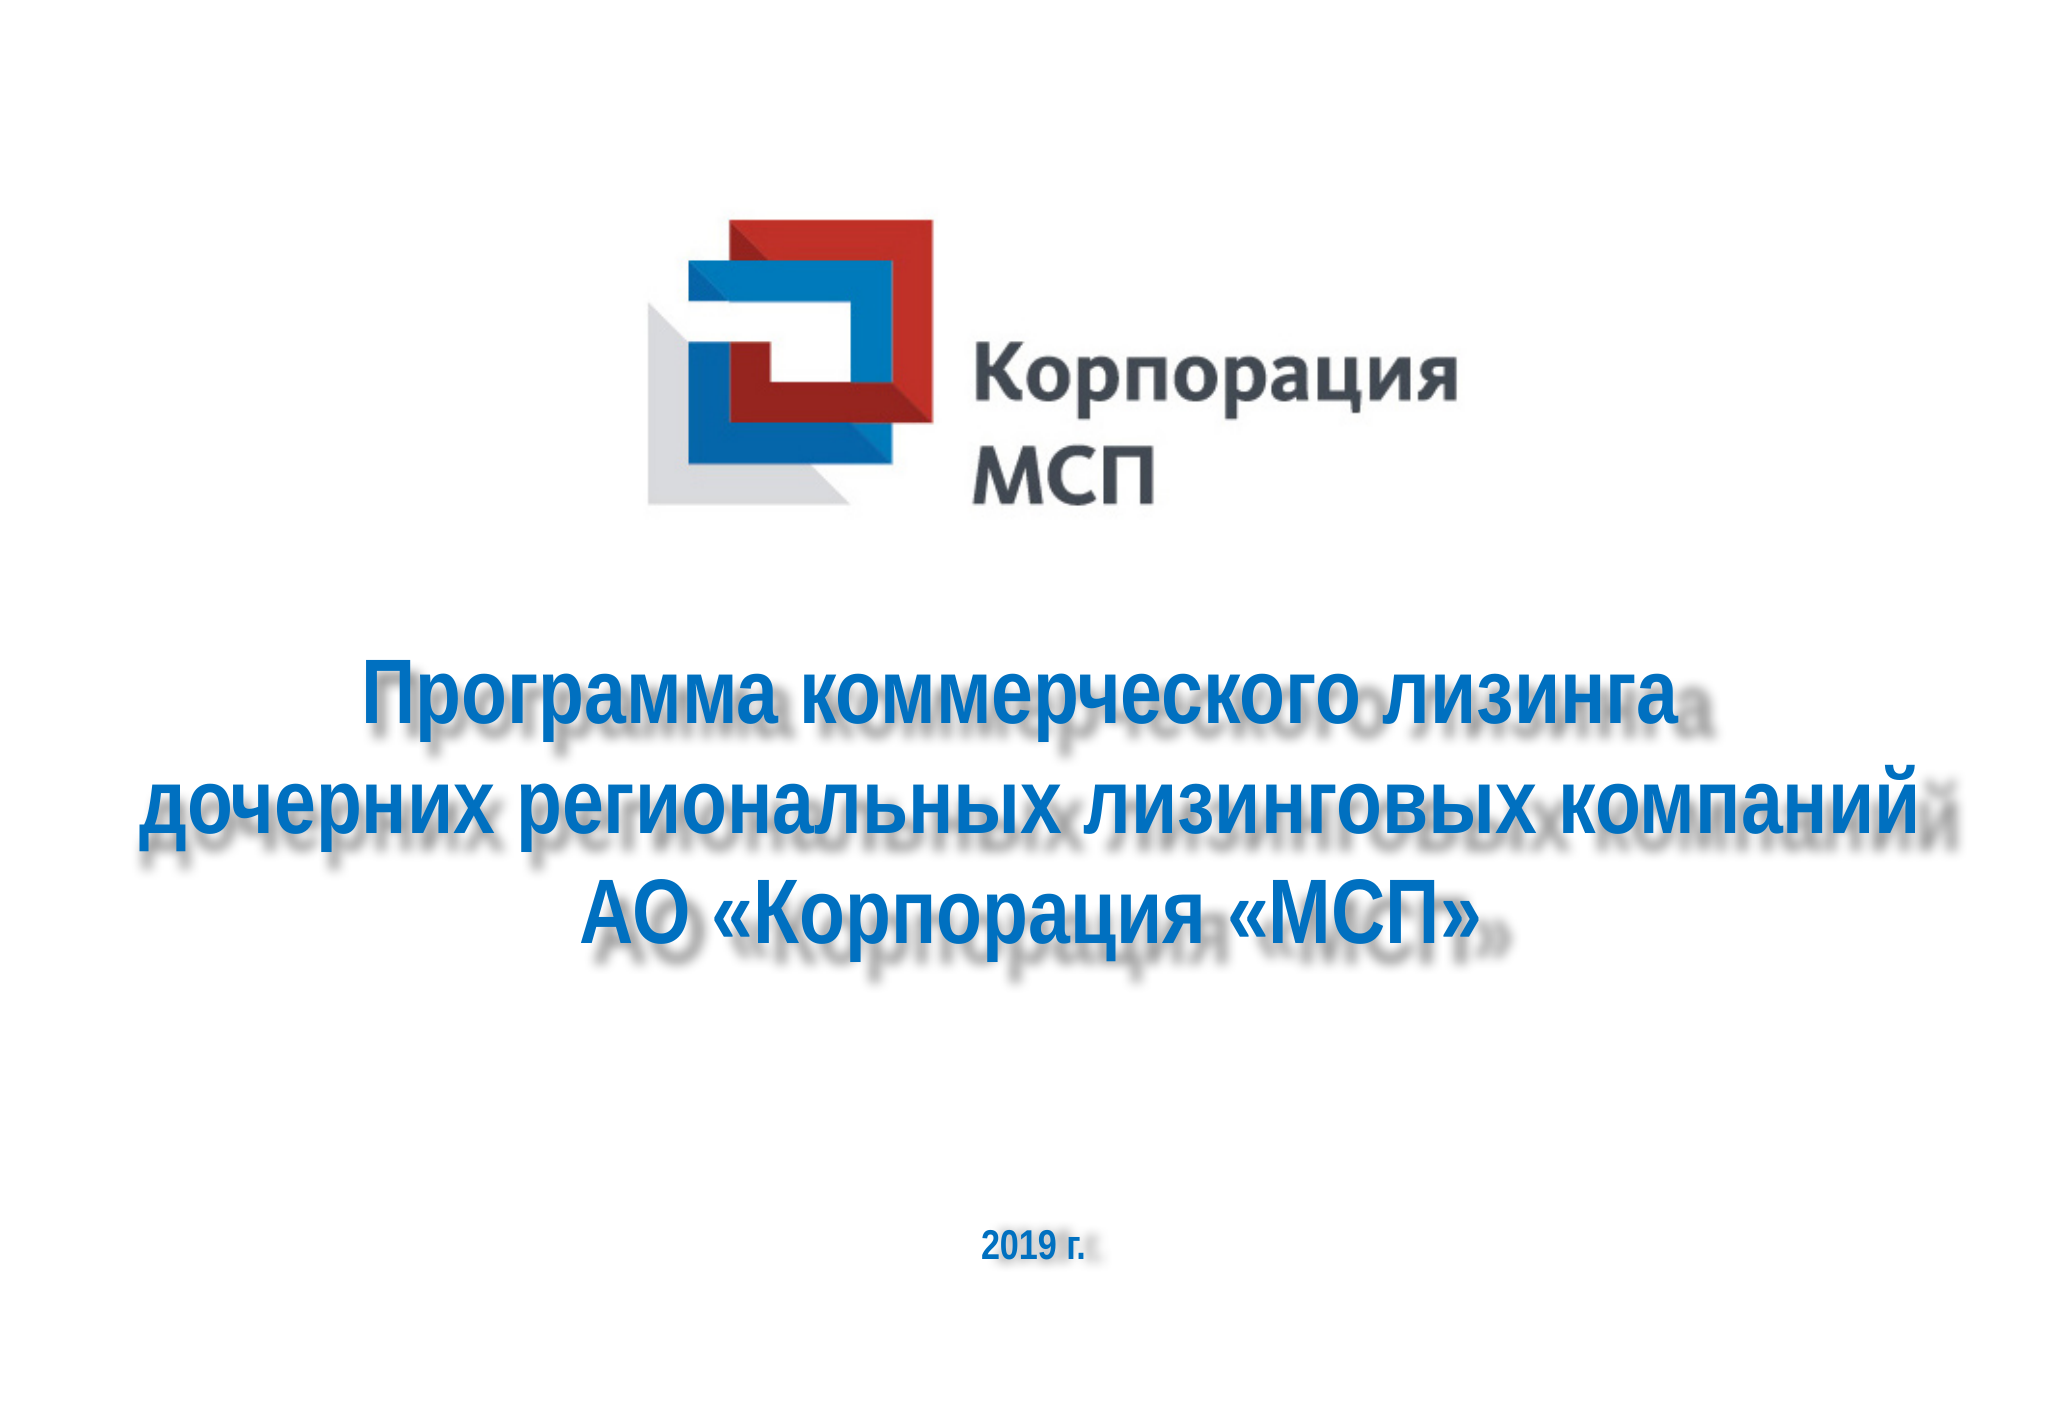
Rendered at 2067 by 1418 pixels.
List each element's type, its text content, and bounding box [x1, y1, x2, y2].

title Программа коммерческого лизинга дочерних региональных лизинговых компаний АО «Корпорация «МСП» [107, 624, 1955, 979]
picture [552, 149, 1515, 588]
text_box 2019 г. [213, 1175, 1854, 1263]
